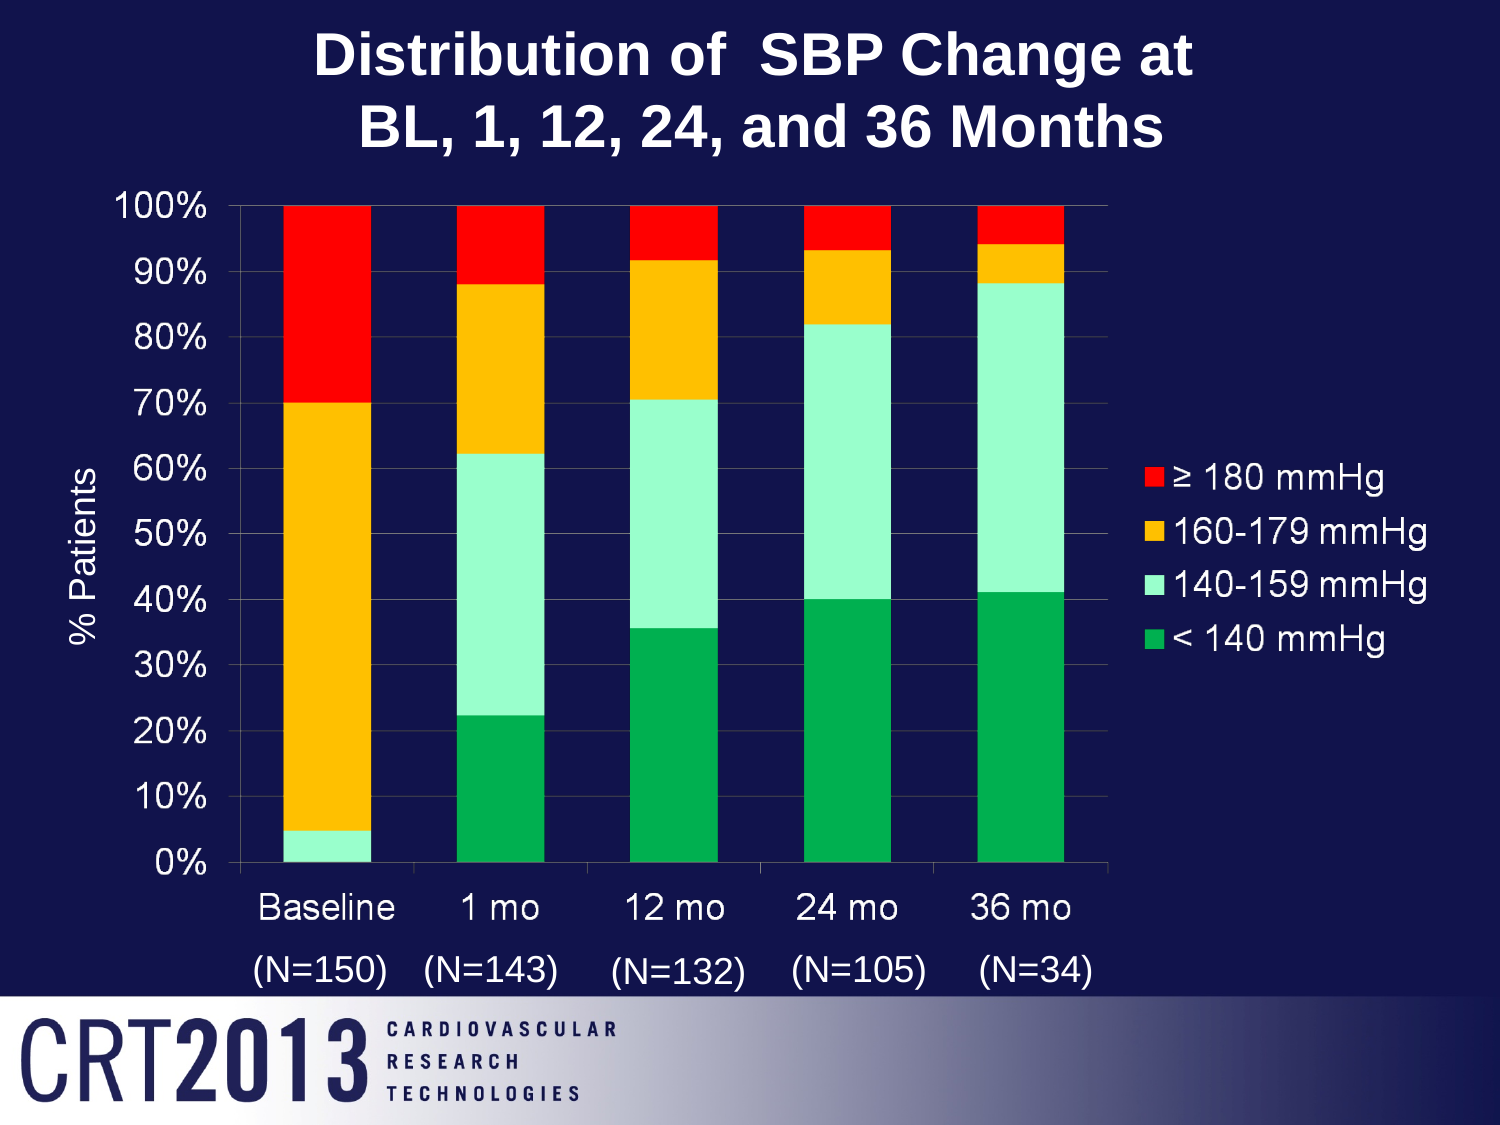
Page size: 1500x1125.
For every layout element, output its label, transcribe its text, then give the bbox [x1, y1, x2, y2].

text_box (N=150) [238, 949, 404, 998]
picture [0, 0, 1500, 1125]
title Distribution of SBP Change at BL, 1, 12, 24, and 36 Months [125, 12, 1400, 163]
text_box % Patients [50, 442, 91, 662]
text_box (N=143) [409, 949, 574, 998]
text_box (N=34) [963, 949, 1109, 998]
text_box (N=132) [596, 949, 762, 1000]
text_box (N=105) [776, 949, 942, 998]
